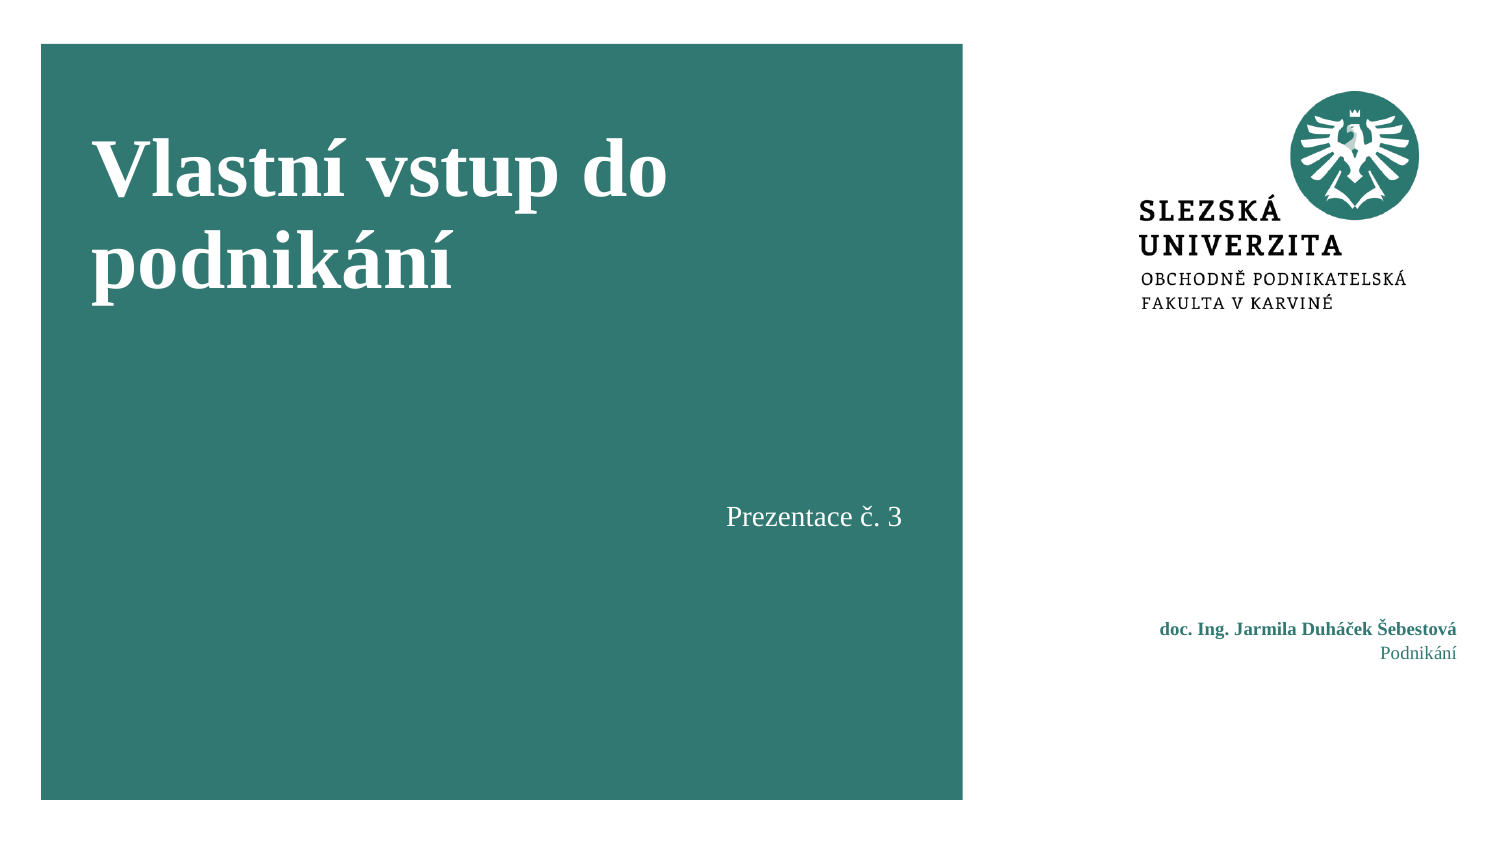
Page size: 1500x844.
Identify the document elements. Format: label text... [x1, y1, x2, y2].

subtitle Prezentace č. 3 [279, 492, 918, 611]
text_box [39, 42, 965, 802]
title Vlastní vstup do podnikání [76, 114, 916, 470]
picture [1139, 90, 1419, 309]
text_box doc. Ing. Jarmila Duháček Šebestová Podnikání [1141, 610, 1472, 800]
